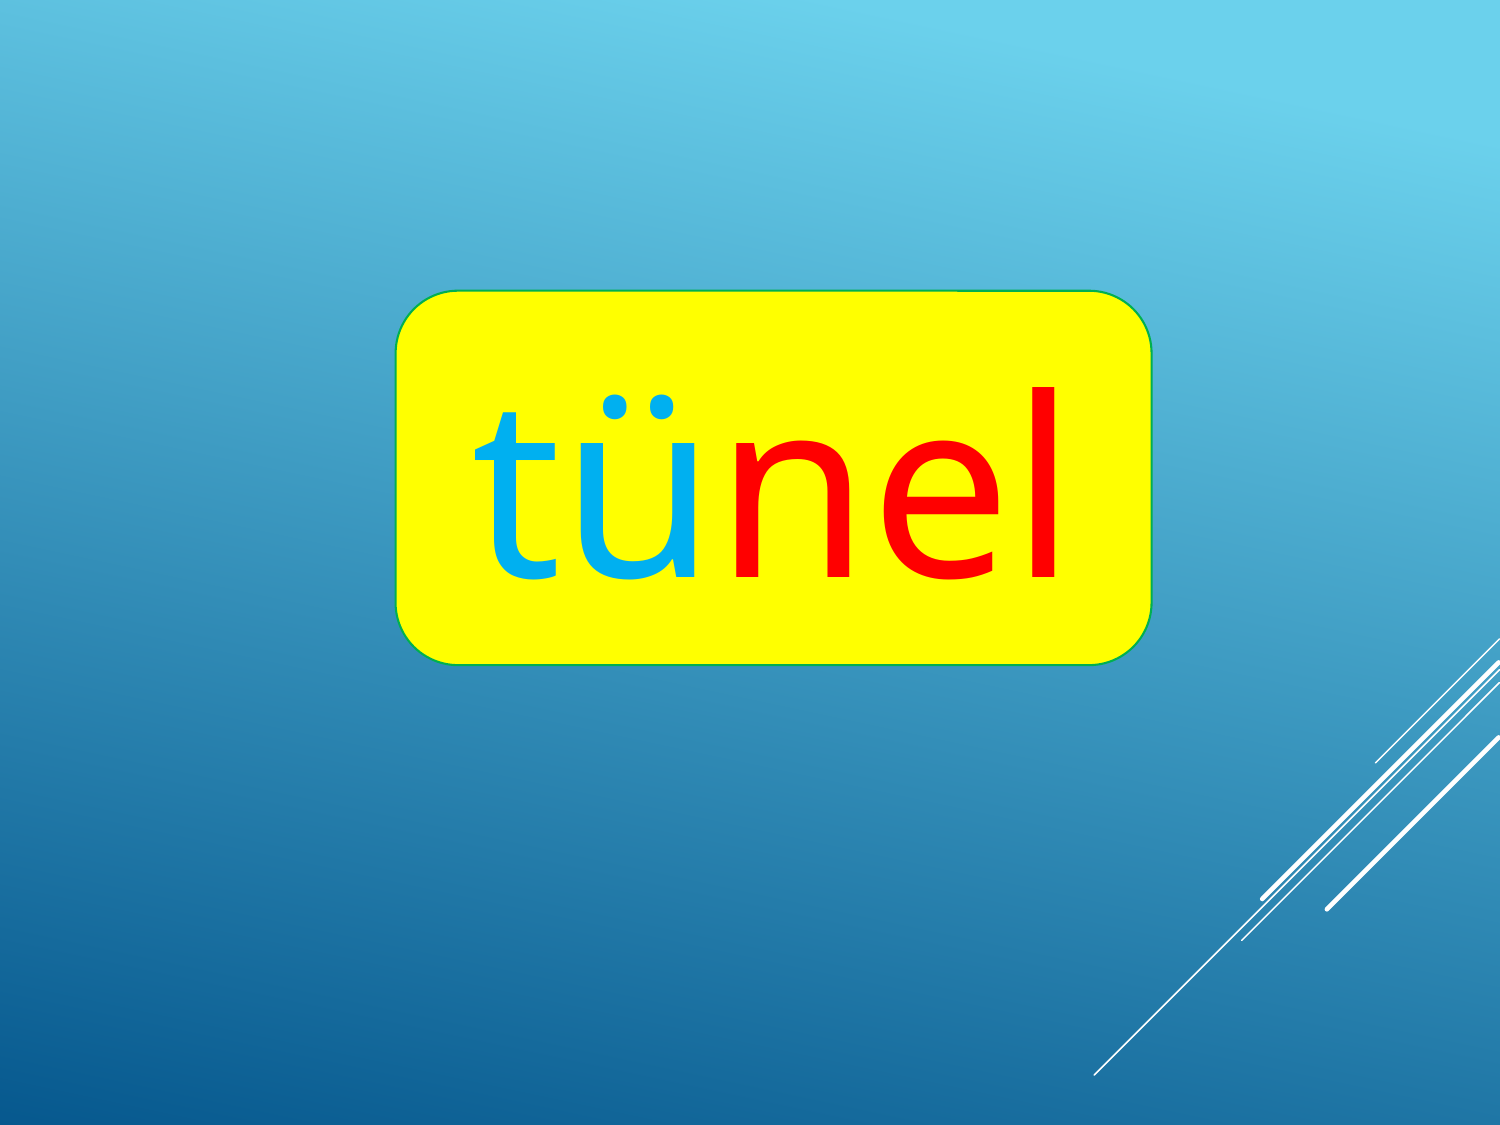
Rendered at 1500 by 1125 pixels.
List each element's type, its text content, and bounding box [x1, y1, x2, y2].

text_box tünel [394, 289, 1153, 667]
